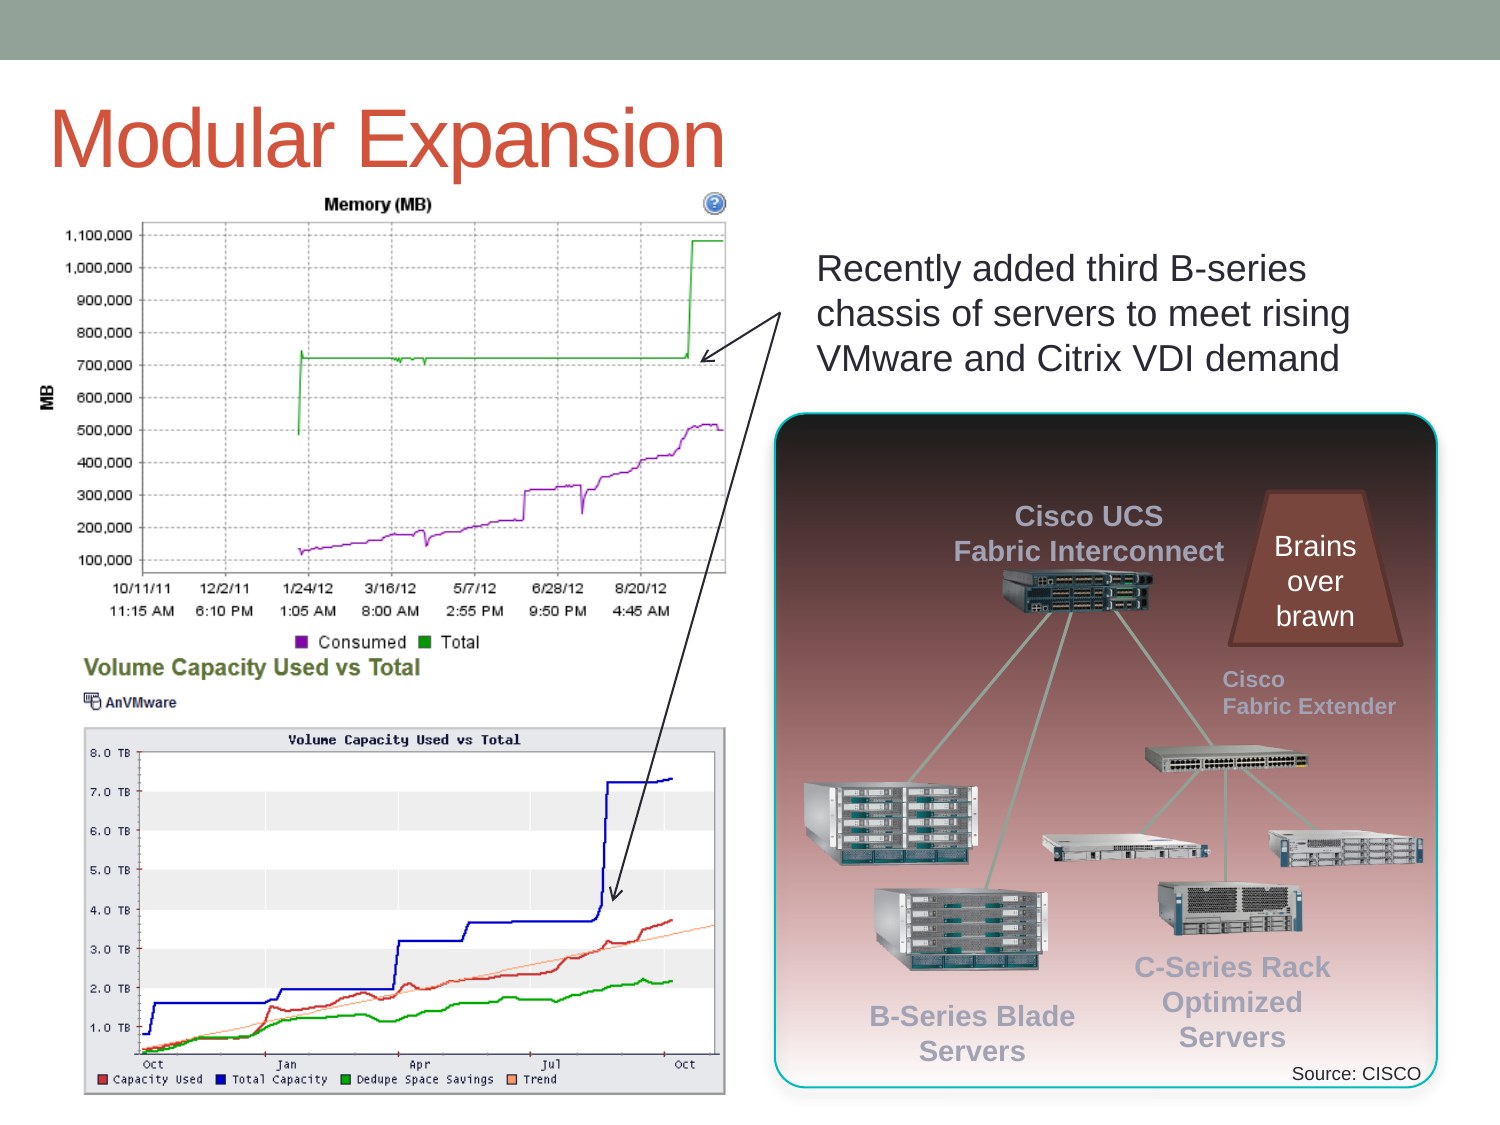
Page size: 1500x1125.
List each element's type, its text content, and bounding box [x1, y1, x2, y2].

picture [16, 162, 753, 1101]
text_box Recently added third B-series chassis of servers to meet rising VMware and Citrix VDI demand [801, 236, 1394, 387]
title Modular Expansion [33, 75, 1443, 213]
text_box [612, 312, 781, 903]
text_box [774, 413, 1438, 1088]
